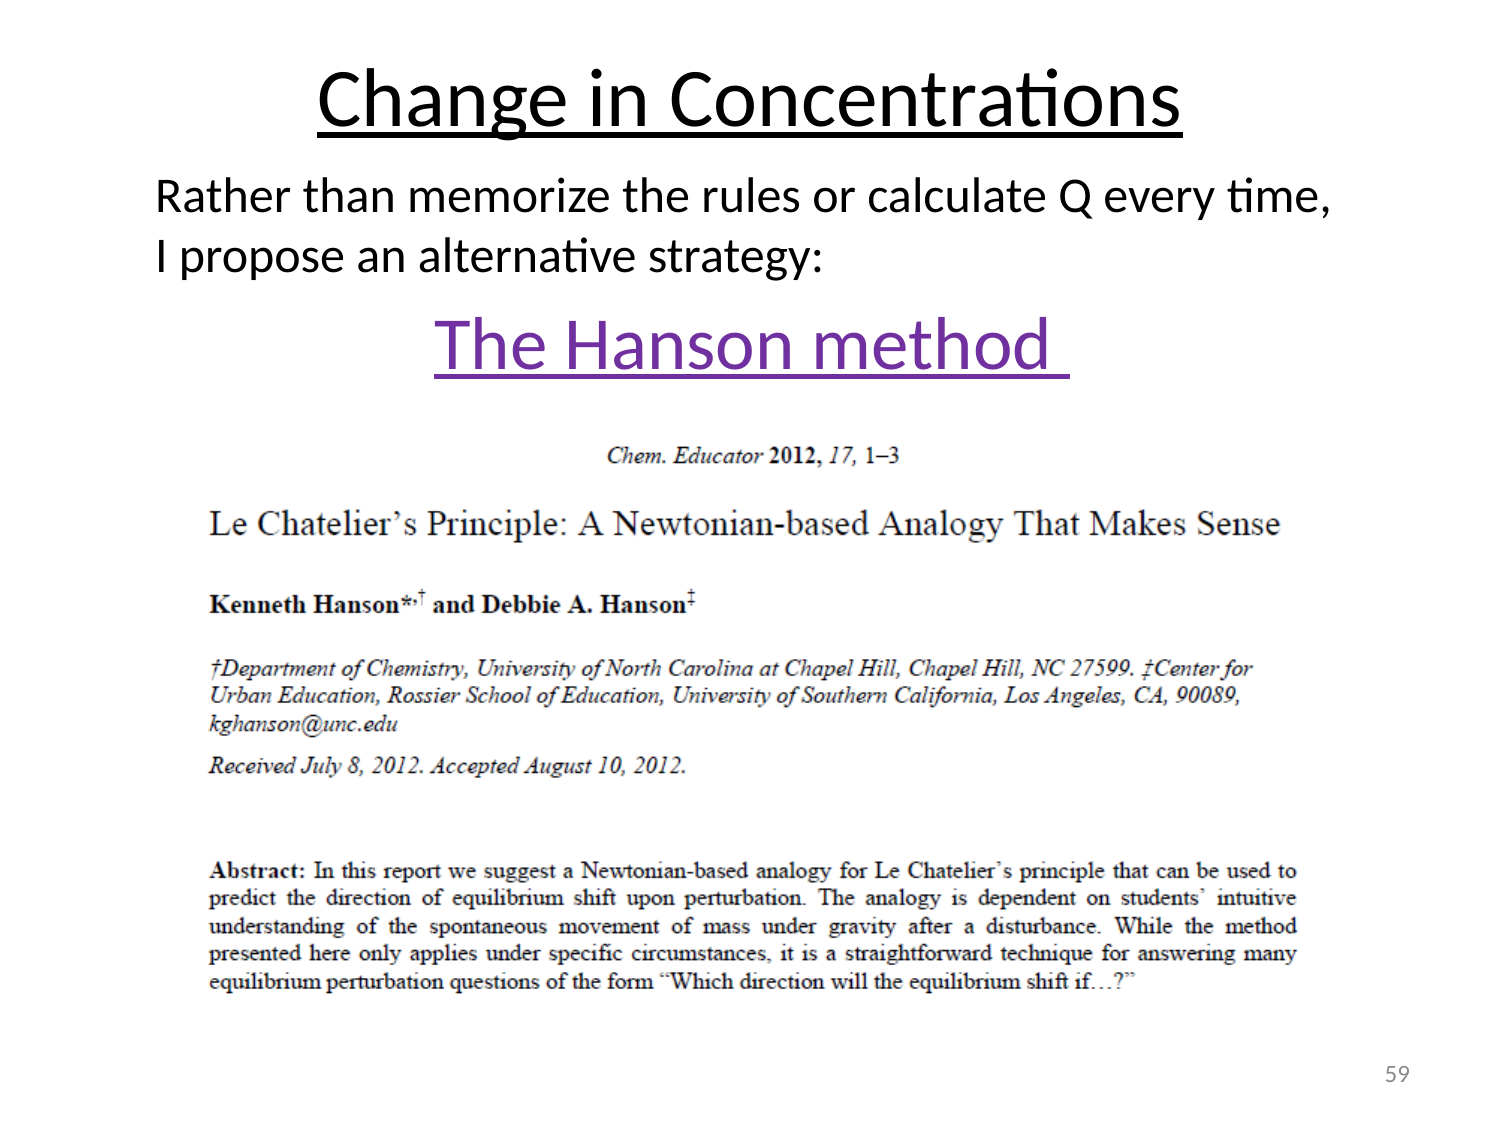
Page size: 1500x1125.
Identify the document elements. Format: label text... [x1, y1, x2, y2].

text_box Rather than memorize the rules or calculate Q every time, I propose an alternative strategy: [140, 154, 1355, 290]
text_box The Hanson method [419, 286, 1085, 392]
picture [190, 417, 1313, 1005]
slide_number 59 [1074, 1042, 1425, 1103]
text_box Change in Concentrations [74, 0, 1425, 188]
